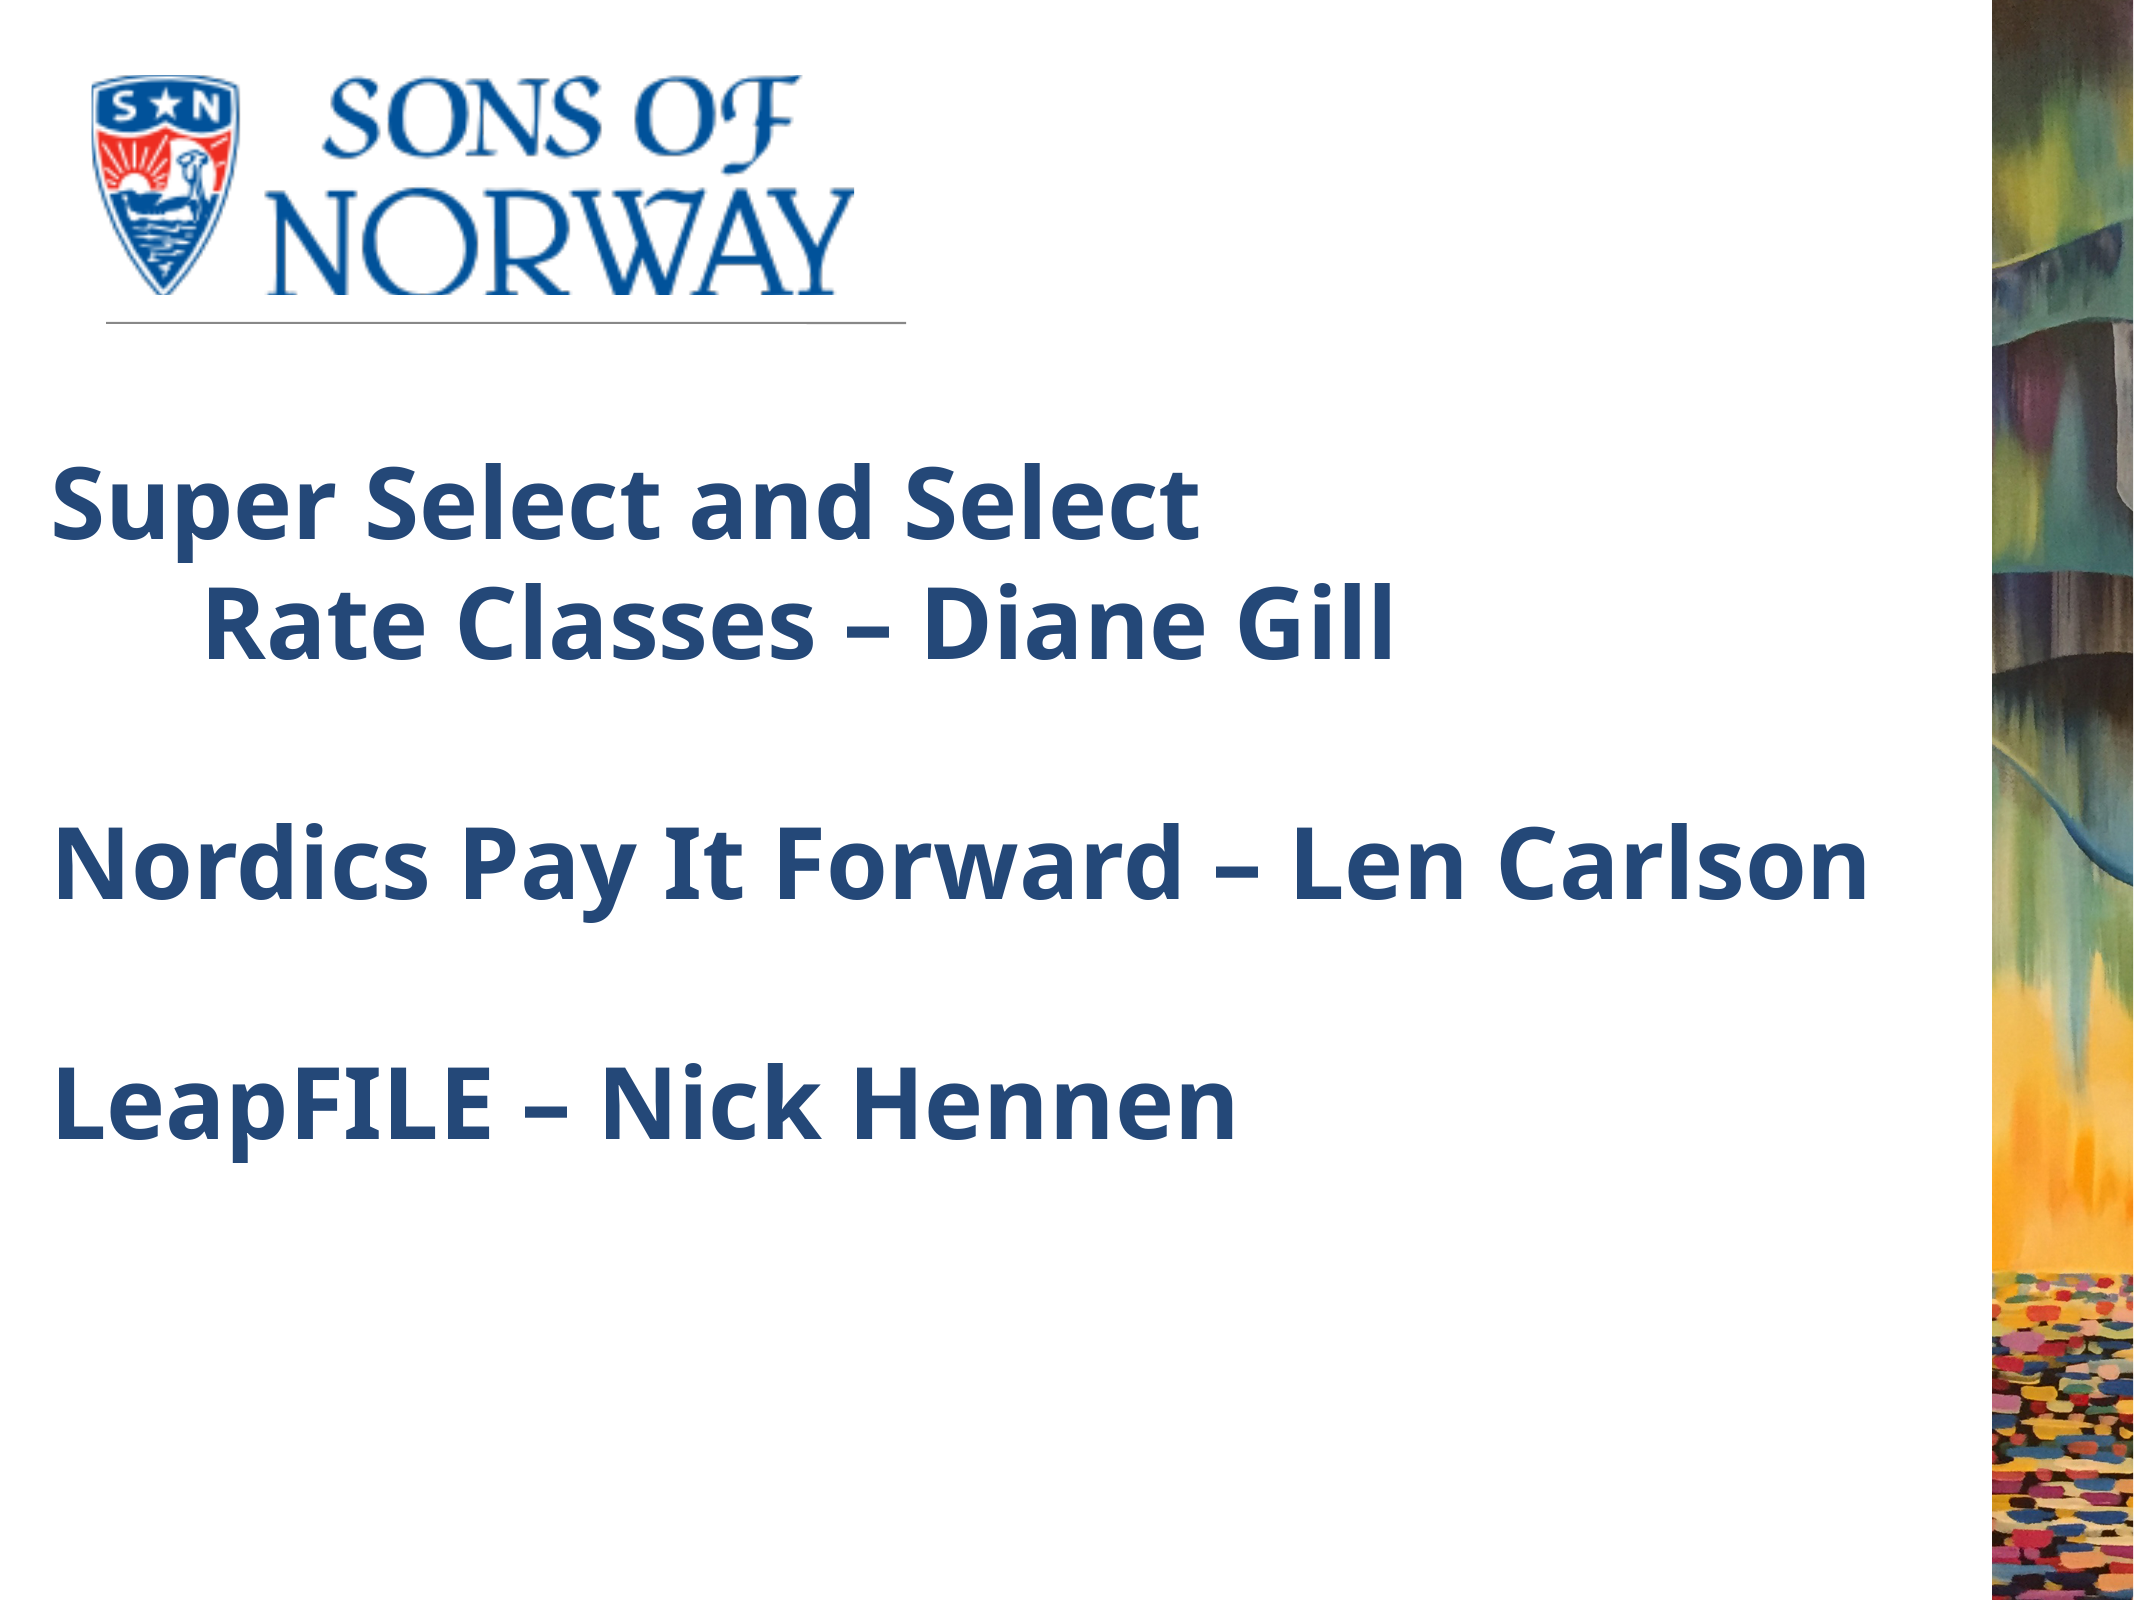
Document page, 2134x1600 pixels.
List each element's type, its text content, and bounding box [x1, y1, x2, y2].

picture [91, 74, 855, 296]
text_box Super Select and Select Rate Classes – Diane Gill Nordics Pay It Forward – Len Carlson LeapFILE – Nick Hennen [41, 424, 1955, 1329]
picture [1992, 0, 2134, 1600]
